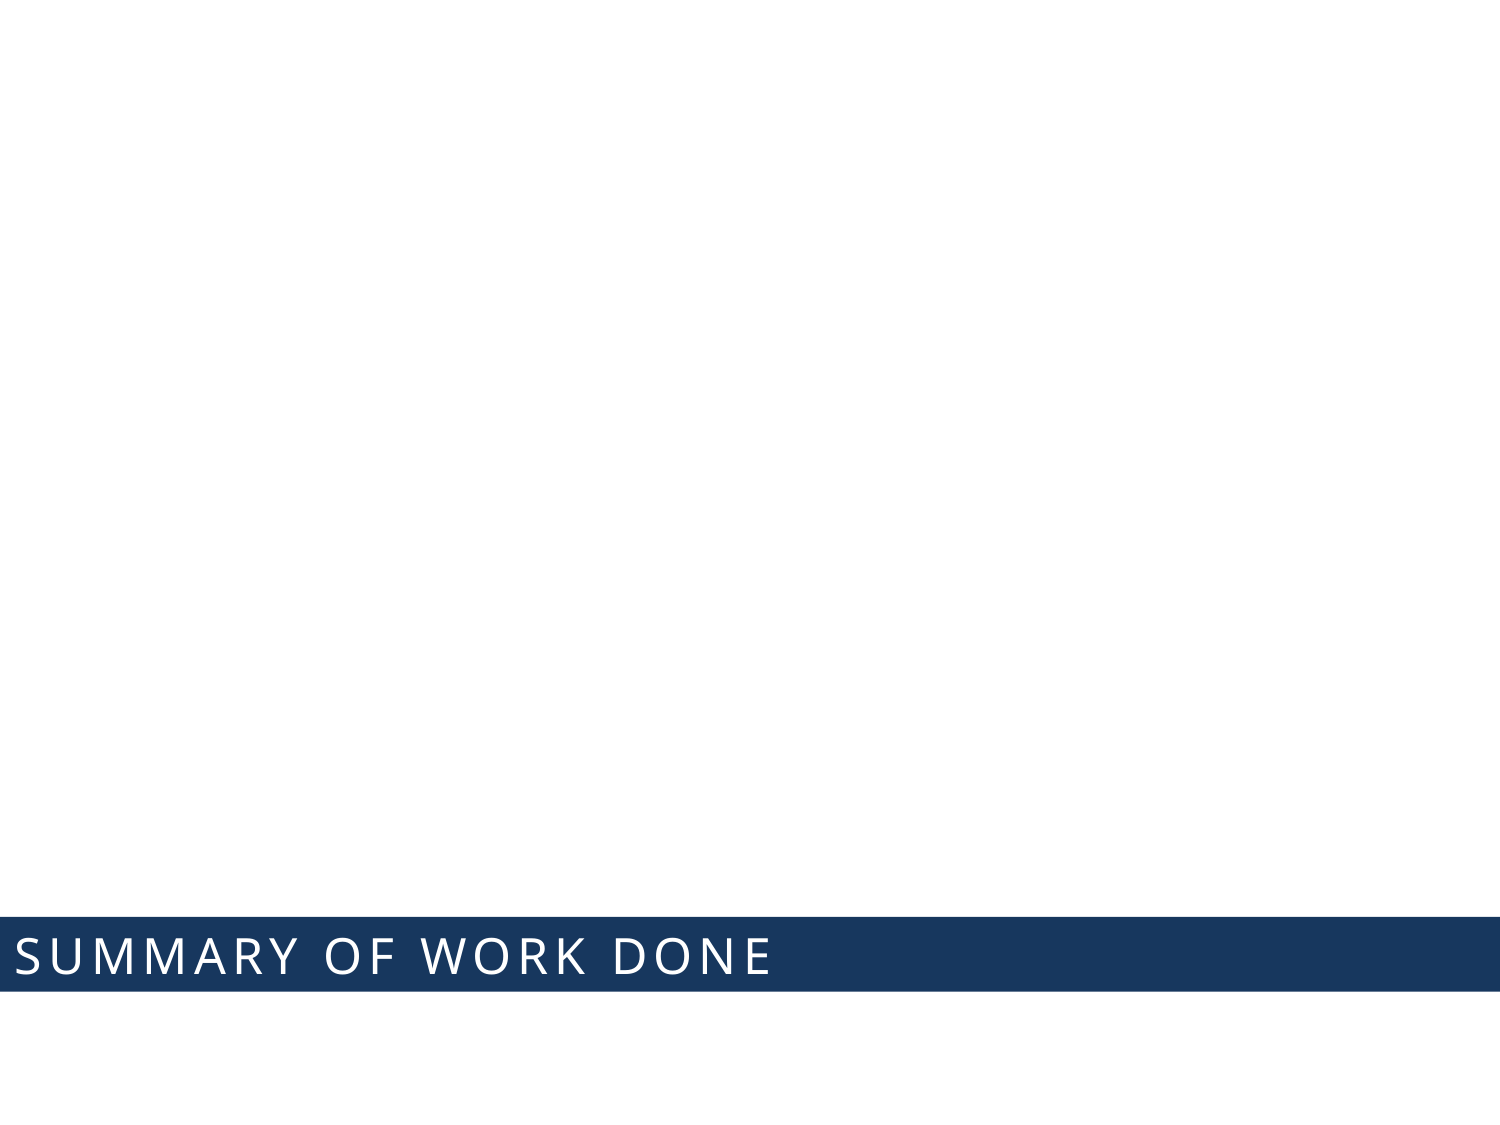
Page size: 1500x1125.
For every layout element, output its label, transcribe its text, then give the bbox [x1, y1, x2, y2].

text_box SUMMARY OF WORK DONE [0, 916, 1500, 992]
